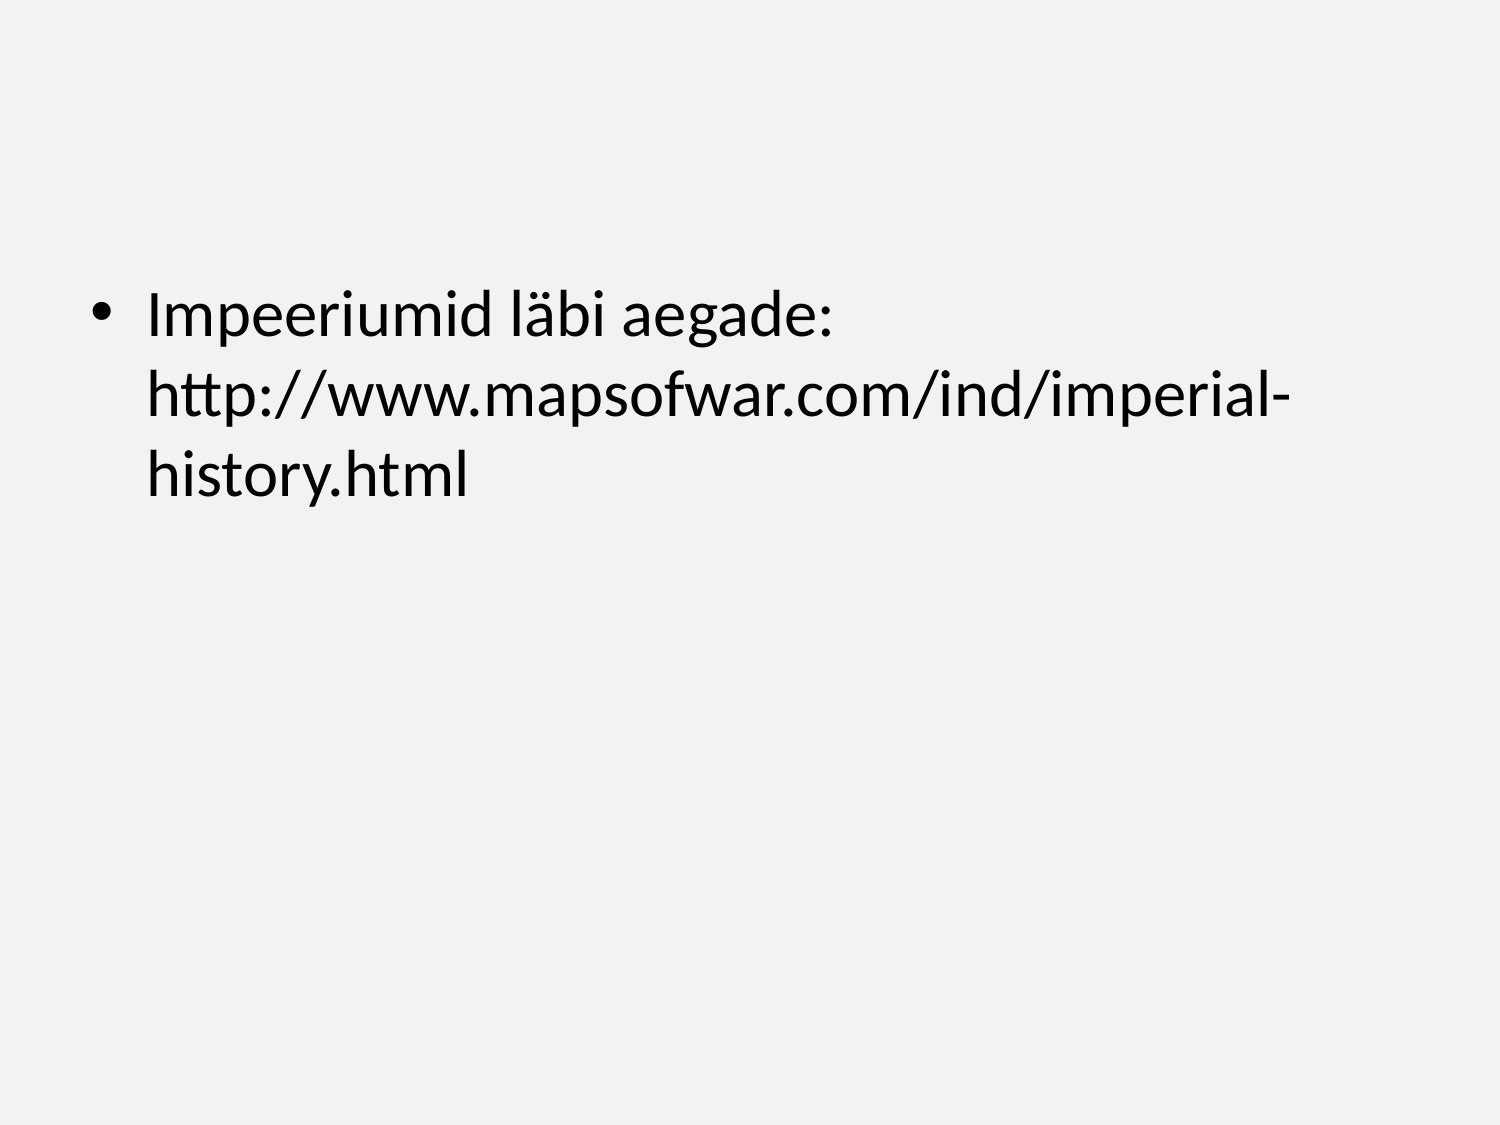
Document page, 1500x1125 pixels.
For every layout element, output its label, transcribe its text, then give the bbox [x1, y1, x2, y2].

list Impeeriumid läbi aegade: http://www.mapsofwar.com/ind/imperial-history.html [75, 262, 1425, 1005]
